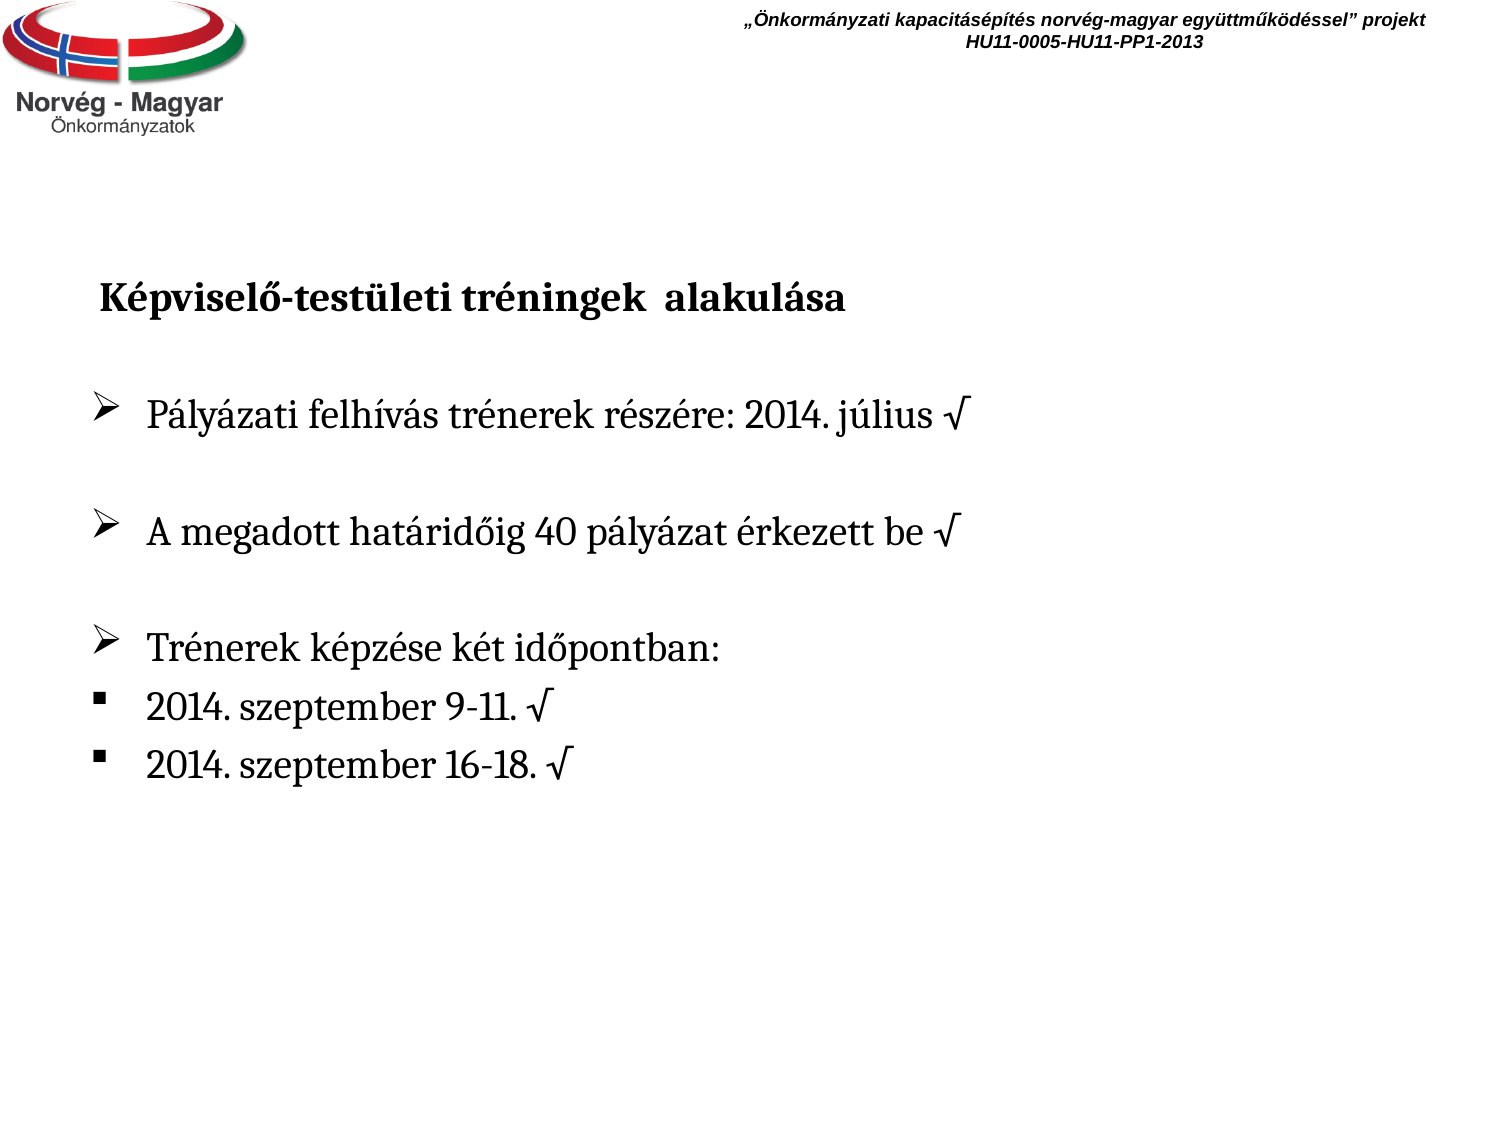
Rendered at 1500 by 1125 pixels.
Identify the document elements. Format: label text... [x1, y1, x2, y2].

picture [0, 0, 251, 137]
list Képviselő-testületi tréningek alakulása Pályázati felhívás trénerek részére: 2014. július √ A megadott határidőig 40 pályázat érkezett be √ Trénerek képzése két időpontban: 2014. szeptember 9-11. √ 2014. szeptember 16-18. √ [74, 262, 1426, 1069]
title „Önkormányzati kapacitásépítés norvég‐magyar együttműködéssel” projekt HU11-0005-HU11-PP1-2013 [669, 0, 1500, 67]
